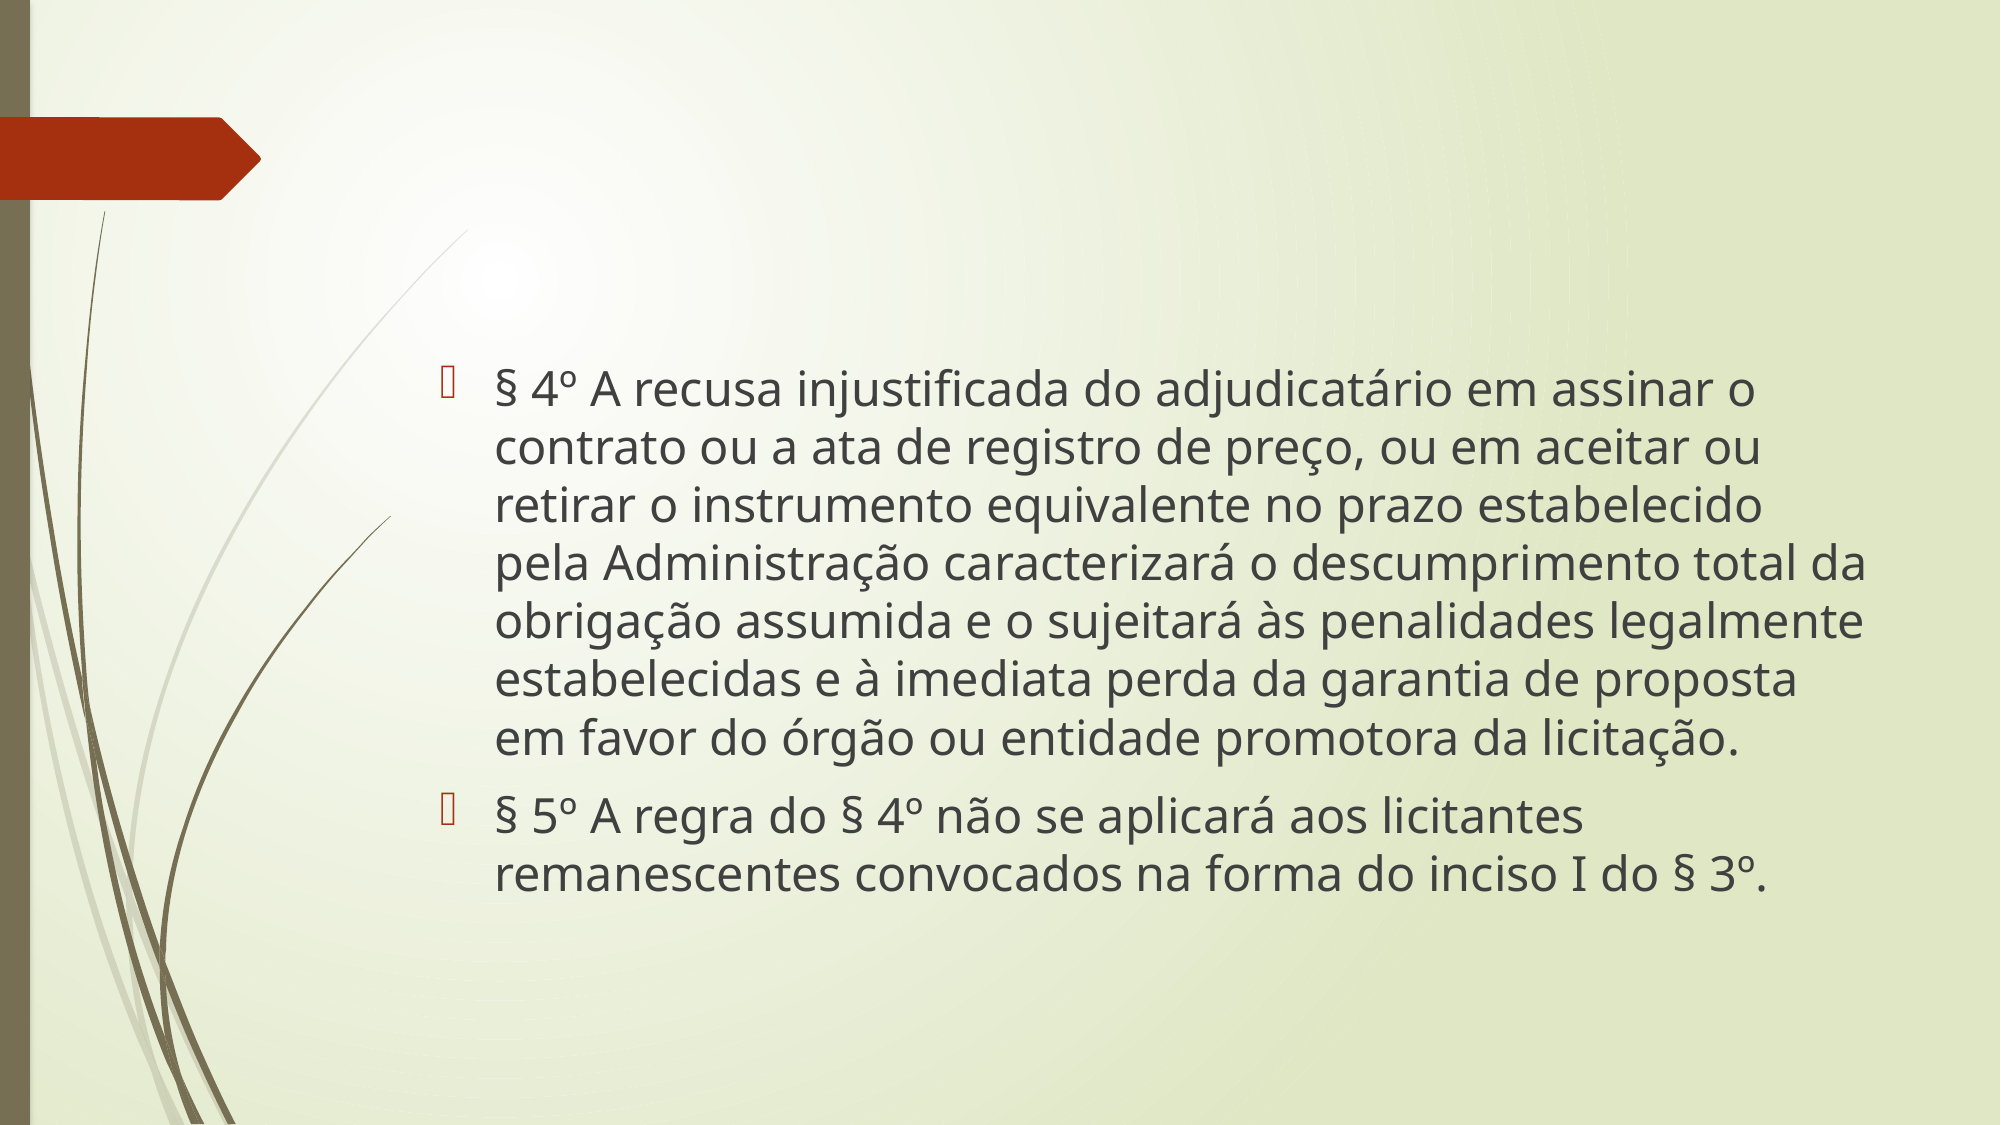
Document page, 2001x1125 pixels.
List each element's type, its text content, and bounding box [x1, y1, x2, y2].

list § 4º A recusa injustificada do adjudicatário em assinar o contrato ou a ata de registro de preço, ou em aceitar ou retirar o instrumento equivalente no prazo estabelecido pela Administração caracterizará o descumprimento total da obrigação assumida e o sujeitará às penalidades legalmente estabelecidas e à imediata perda da garantia de proposta em favor do órgão ou entidade promotora da licitação. § 5º A regra do § 4º não se aplicará aos licitantes remanescentes convocados na forma do inciso I do § 3º. [424, 350, 1888, 970]
